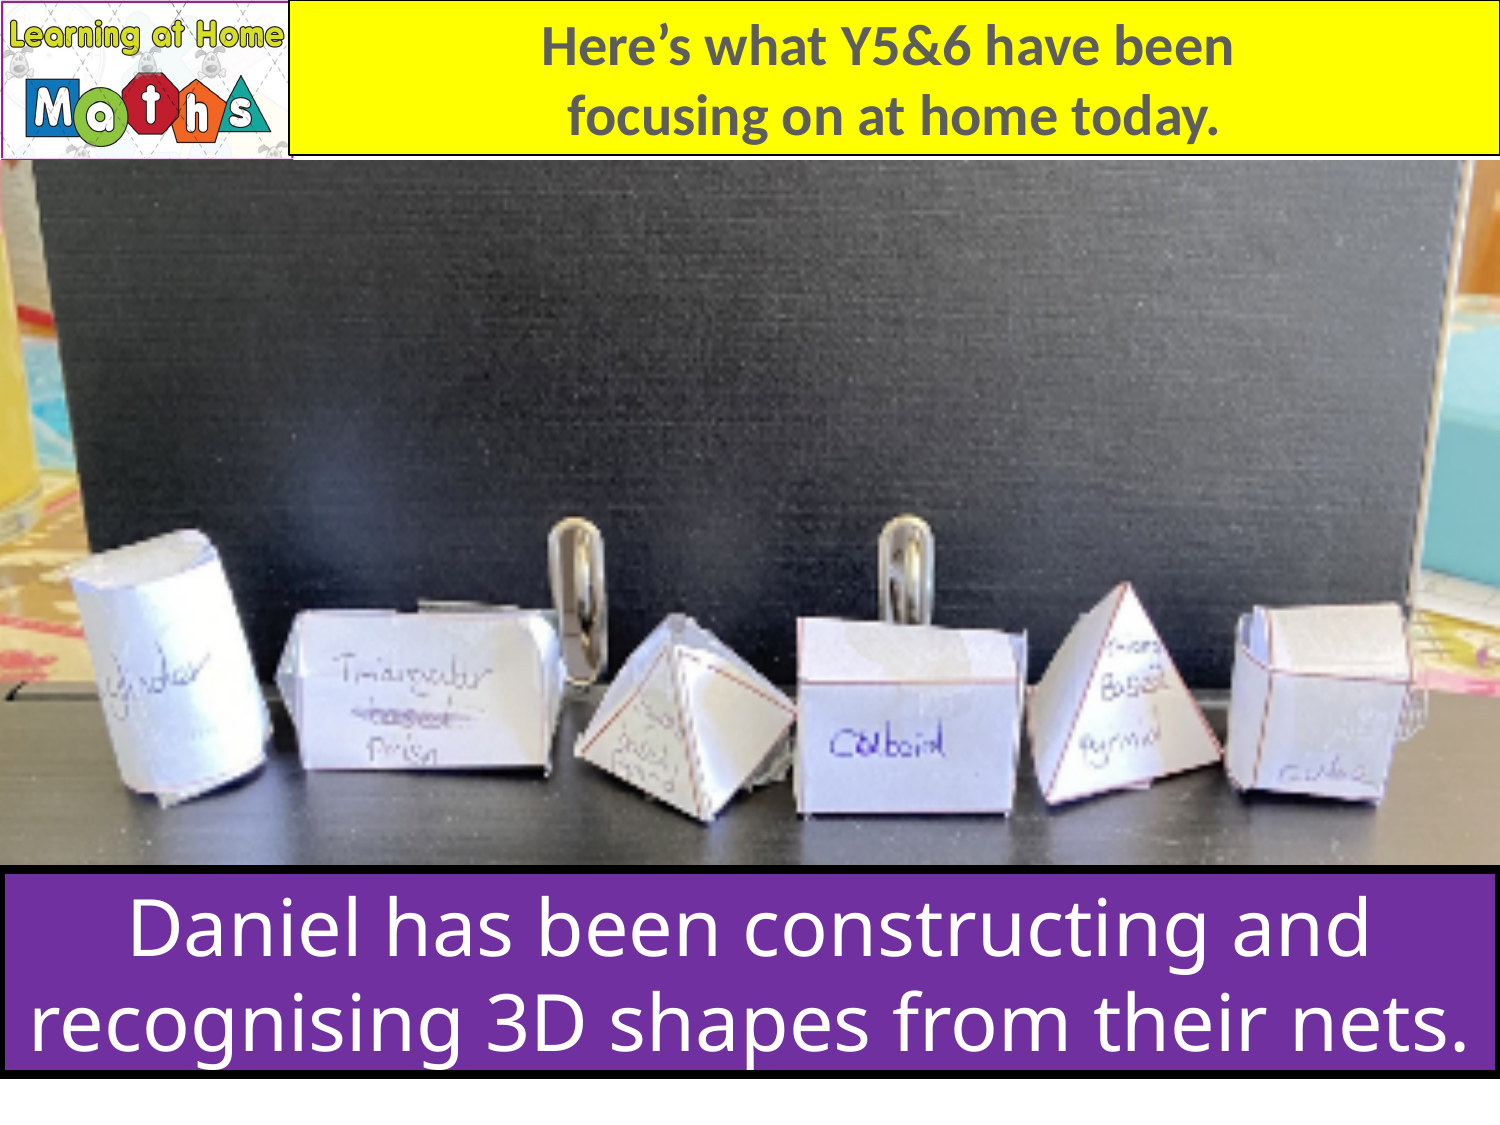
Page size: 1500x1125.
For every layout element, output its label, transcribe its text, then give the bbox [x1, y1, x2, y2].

picture [0, 0, 1500, 894]
text_box Here’s what Y5&6 have been focusing on at home today. [294, 0, 1500, 155]
text_box Daniel has been constructing and recognising 3D shapes from their nets. [0, 901, 1500, 1075]
